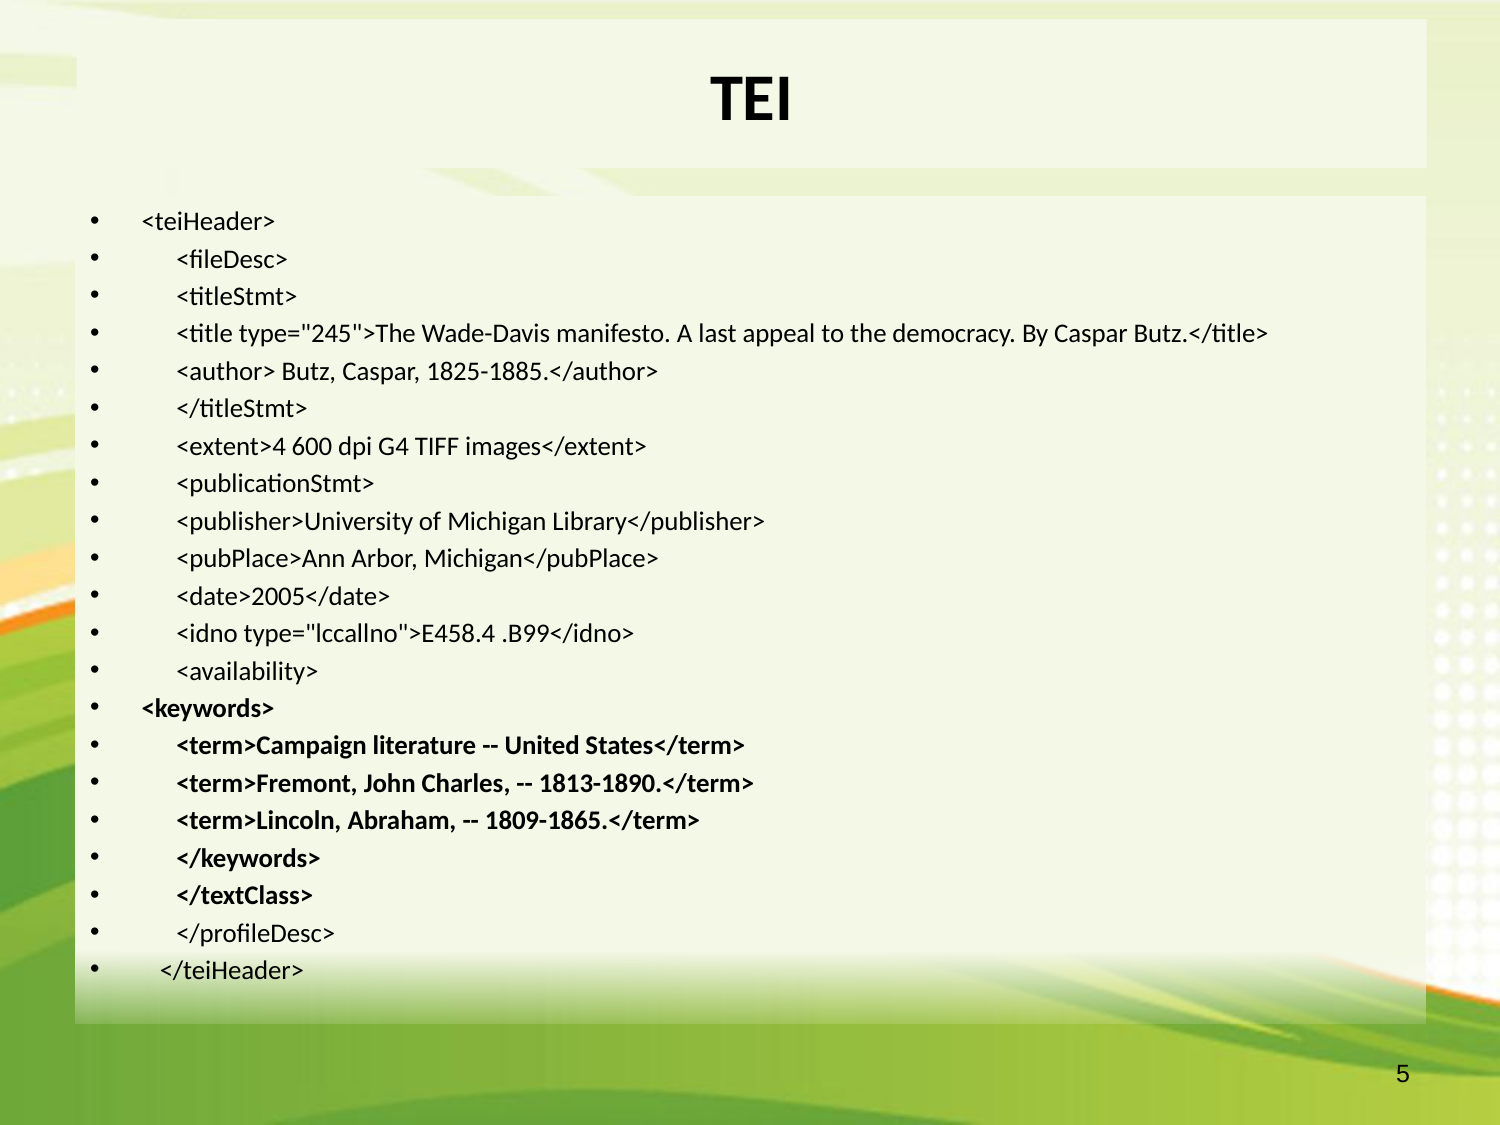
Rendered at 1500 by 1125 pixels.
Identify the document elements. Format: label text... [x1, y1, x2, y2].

list <teiHeader> <fileDesc> <titleStmt> <title type="245">The Wade-Davis manifesto. A last appeal to the democracy. By Caspar Butz.</title> <author> Butz, Caspar, 1825-1885.</author> </titleStmt> <extent>4 600 dpi G4 TIFF images</extent> <publicationStmt> <publisher>University of Michigan Library</publisher> <pubPlace>Ann Arbor, Michigan</pubPlace> <date>2005</date> <idno type="lccallno">E458.4 .B99</idno> <availability> <keywords> <term>Campaign literature -- United States</term> <term>Fremont, John Charles, -- 1813-1890.</term> <term>Lincoln, Abraham, -- 1809-1865.</term> </keywords> </textClass> </profileDesc> </teiHeader> [75, 196, 1425, 1024]
slide_number 4 [1074, 1042, 1425, 1103]
title ΤΕΙ [76, 19, 1427, 169]
picture [0, 0, 1500, 1125]
